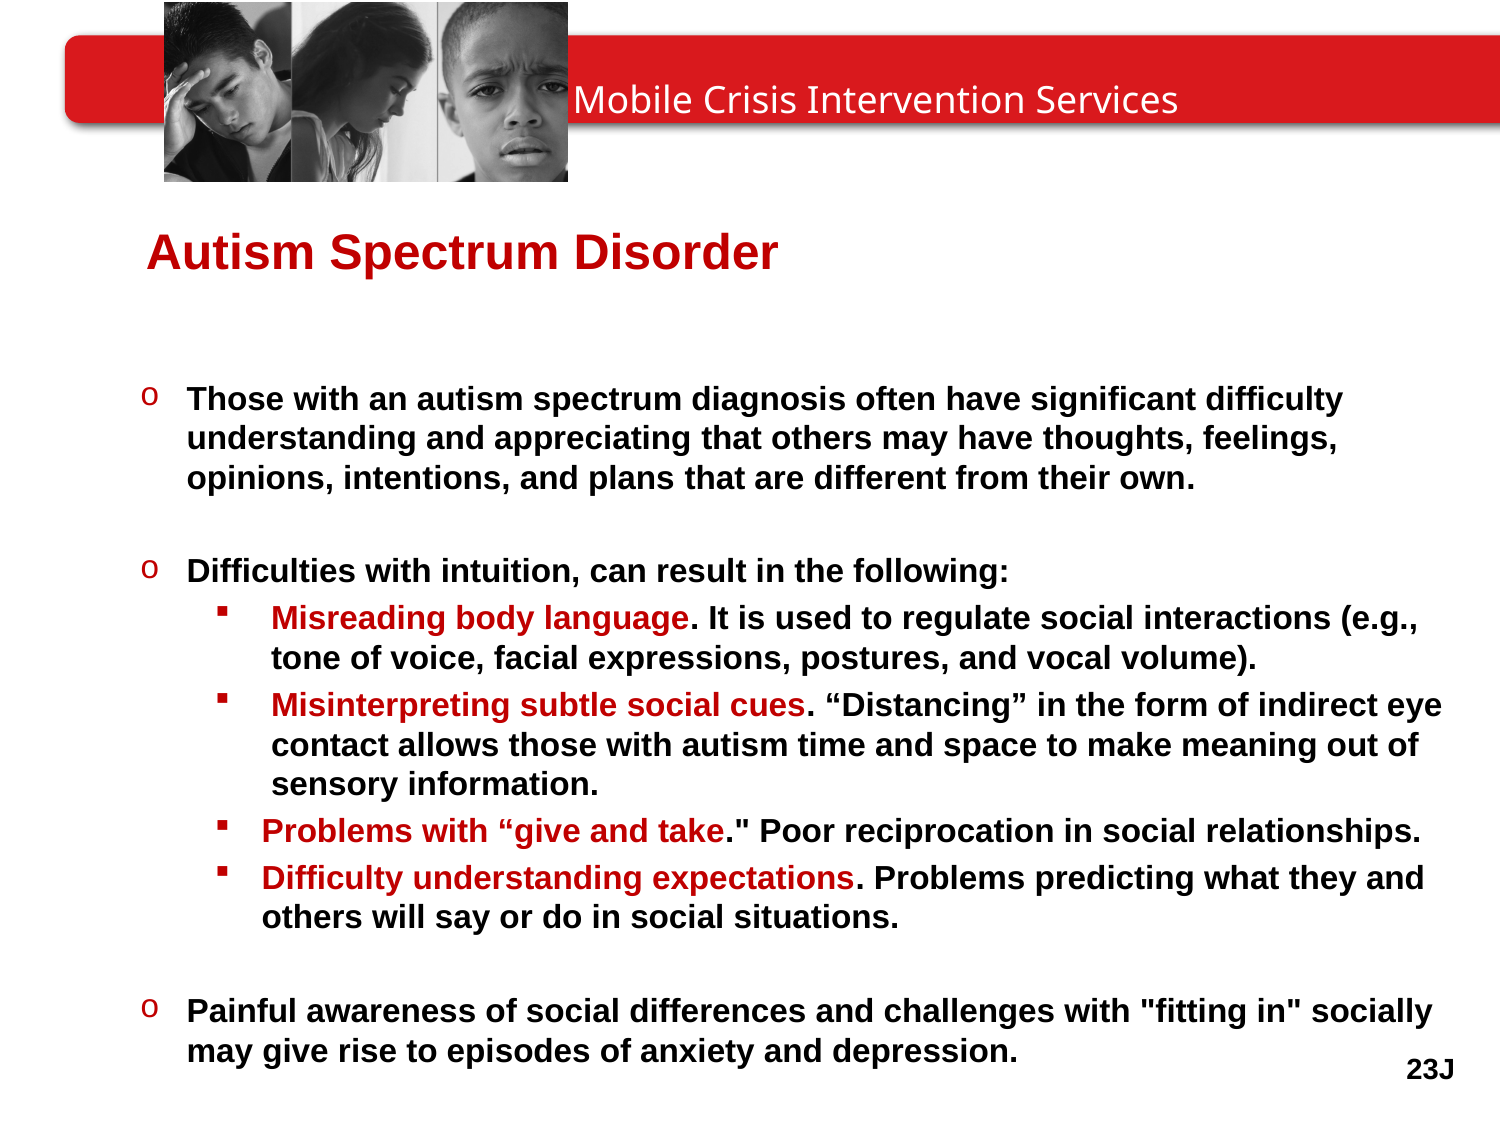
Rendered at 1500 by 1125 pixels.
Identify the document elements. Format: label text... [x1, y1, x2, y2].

slide_number 23J [795, 1037, 1471, 1098]
text_box Autism Spectrum Disorder [124, 211, 800, 287]
picture [164, 2, 568, 182]
text_box Theory of the Mind: Those with an autism spectrum diagnosis often have significant difficulty understanding and appreciating that others may have thoughts, feelings, opinions, intentions, and plans that are different from their own. Difficulties with intuition, can result in the following: Misreading body language. It is used to regulate social interactions (e.g., tone of voice, facial expressions, postures, and vocal volume). Misinterpreting subtle social cues. “Distancing” in the form of indirect eye contact allows those with autism time and space to make meaning out of sensory information. Problems with “give and take." Poor reciprocation in social relationships. Difficulty understanding expectations. Problems predicting what they and others will say or do in social situations. Painful awareness of social differences and challenges with "fitting in" socially may give rise to episodes of anxiety and depression. [124, 312, 1475, 1125]
